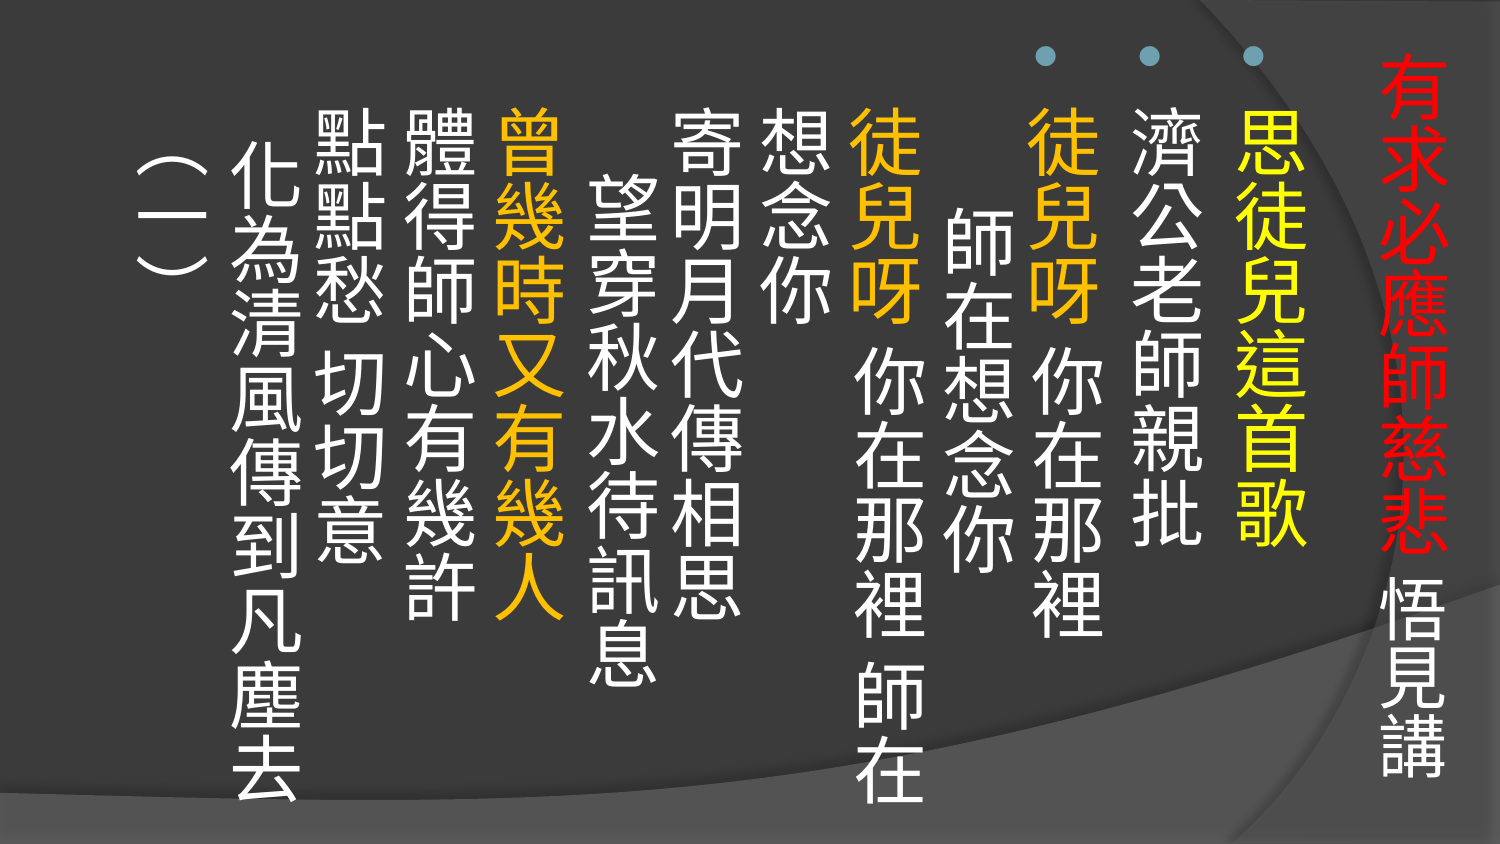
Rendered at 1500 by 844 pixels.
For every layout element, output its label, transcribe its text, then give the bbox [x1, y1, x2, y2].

title 有求必應師慈悲 悟見講 [1352, 20, 1473, 812]
list 思徒兒這首歌 濟公老師親批 徒兒呀 你在那裡 師在想念你 徒兒呀 你在那裡 師在想念你 寄明月代傳相思 望穿秋水待訊息 曾幾時又有幾人 體得師心有幾許 點點愁 切切意 化為清風傳到凡塵去 （一） [29, 21, 1353, 825]
